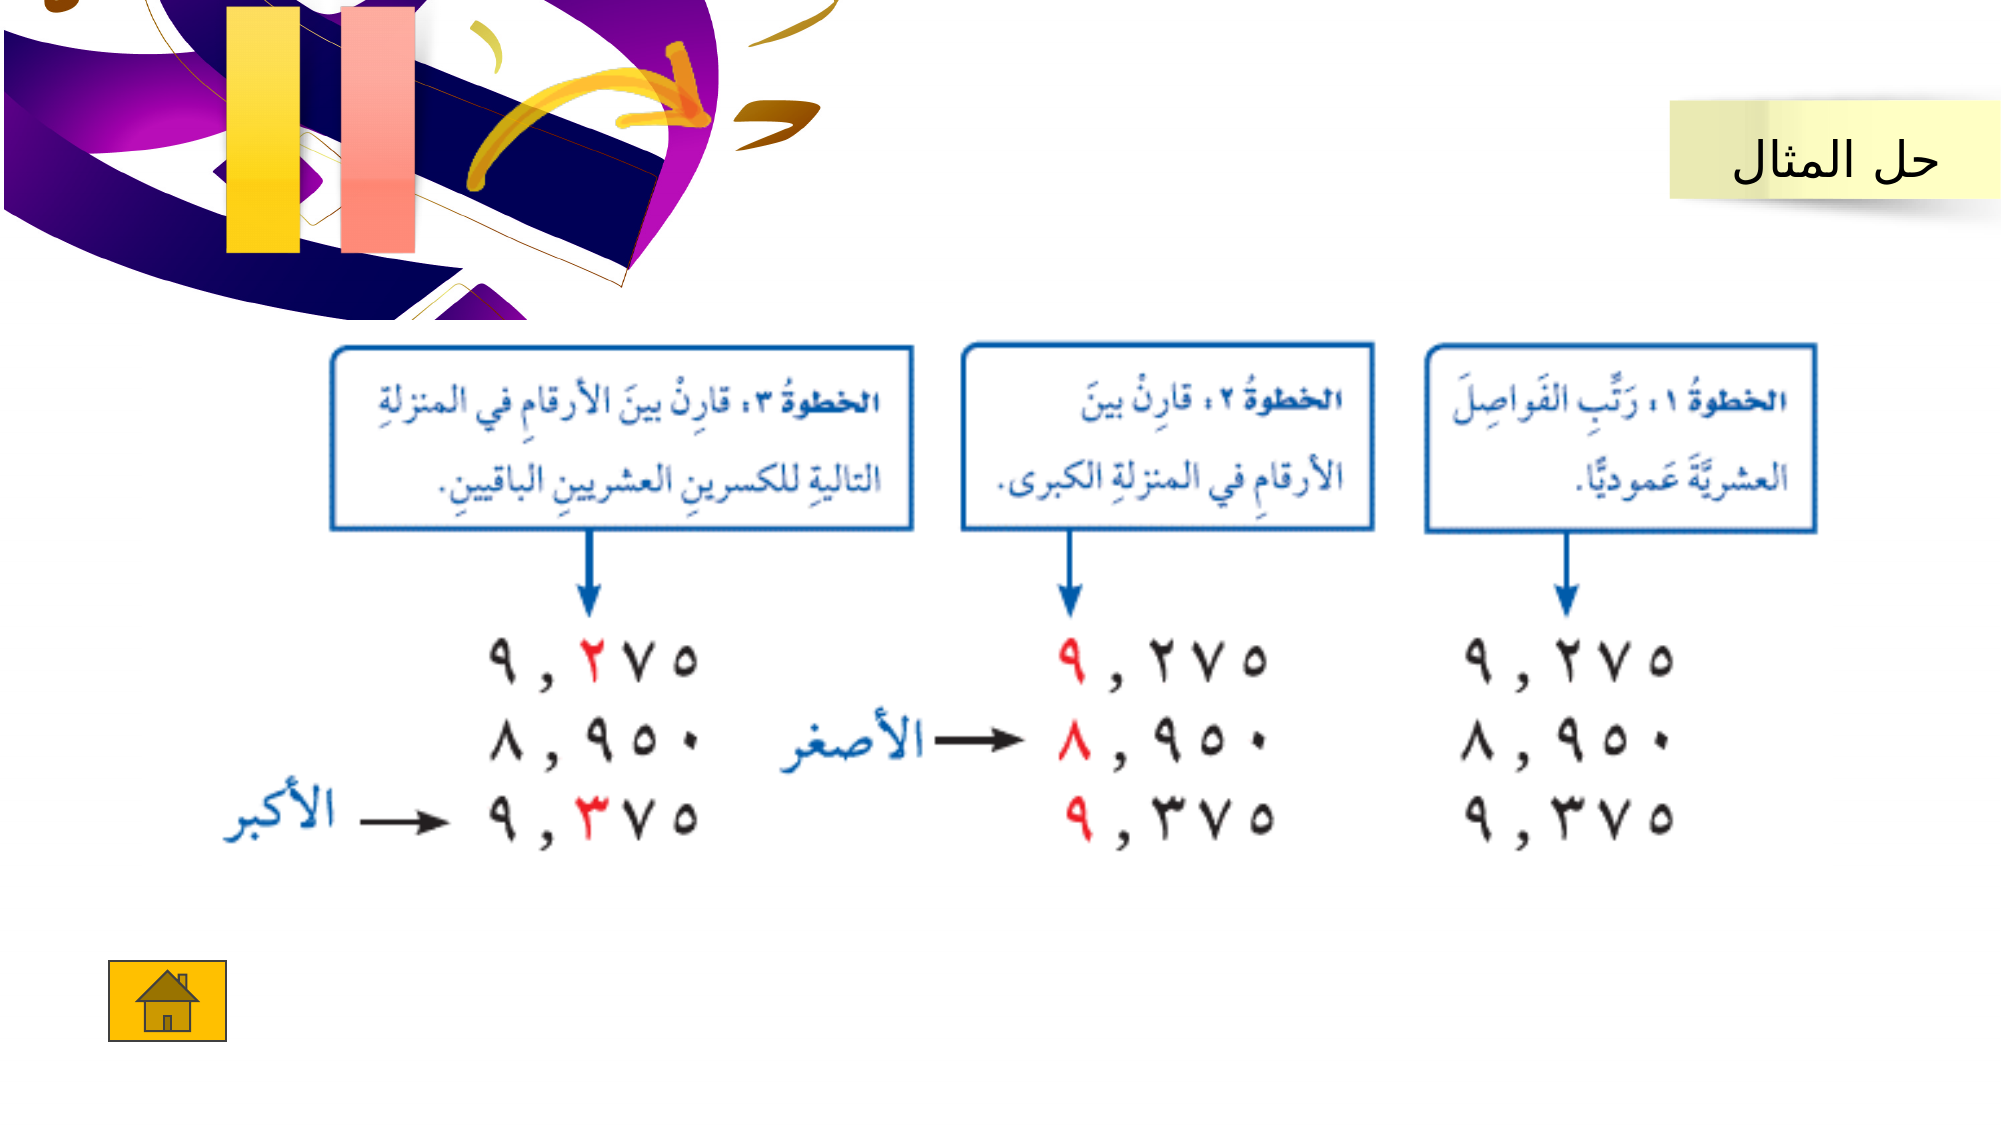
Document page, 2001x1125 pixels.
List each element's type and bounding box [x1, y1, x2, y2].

text_box [108, 960, 227, 1042]
picture [0, 0, 2001, 1125]
